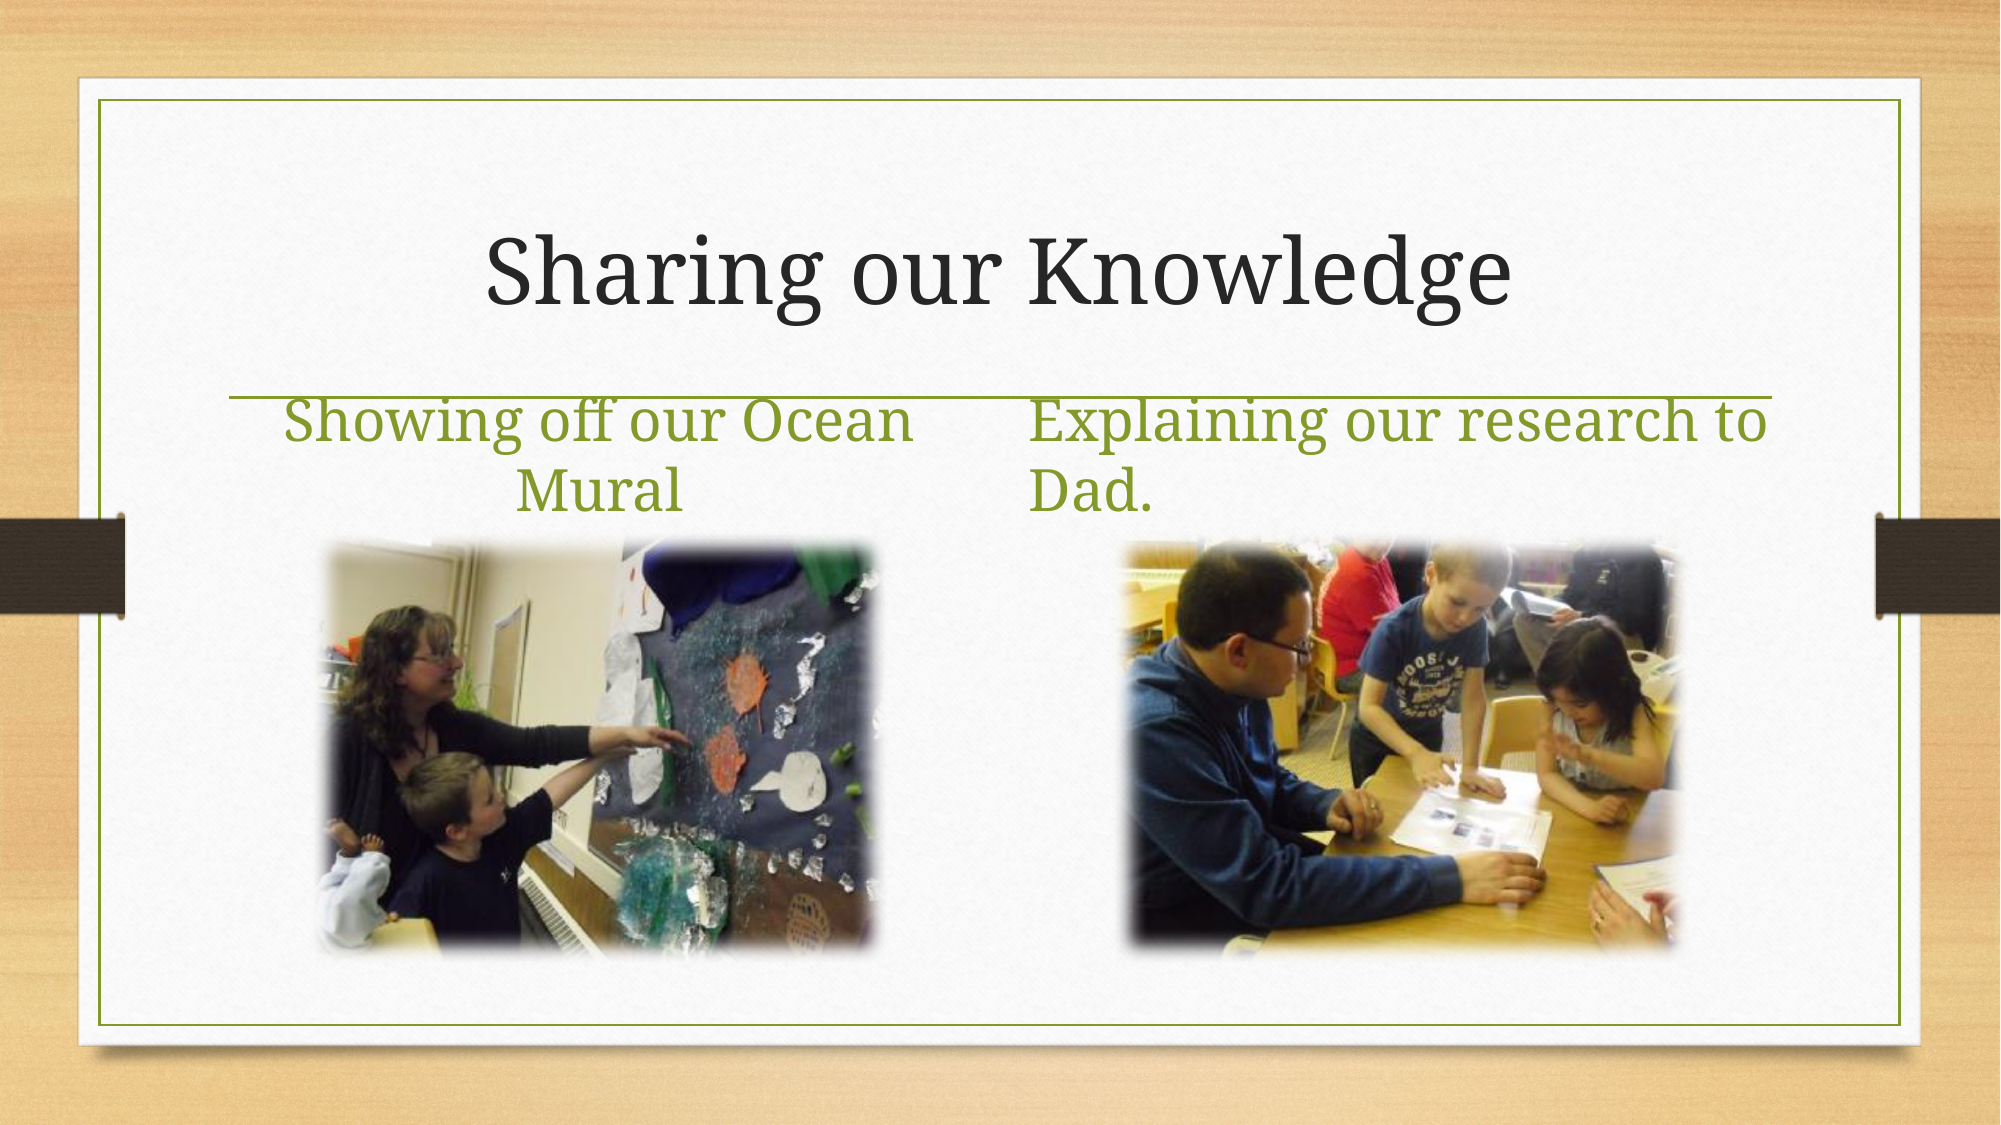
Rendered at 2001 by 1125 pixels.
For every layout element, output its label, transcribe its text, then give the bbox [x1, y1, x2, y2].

title Sharing our Knowledge [212, 161, 1788, 375]
picture [0, 0, 2001, 1125]
list Explaining our research to Dad. [1013, 436, 1788, 531]
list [1112, 531, 1689, 964]
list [311, 531, 888, 964]
list Showing off our Ocean Mural [212, 436, 987, 531]
